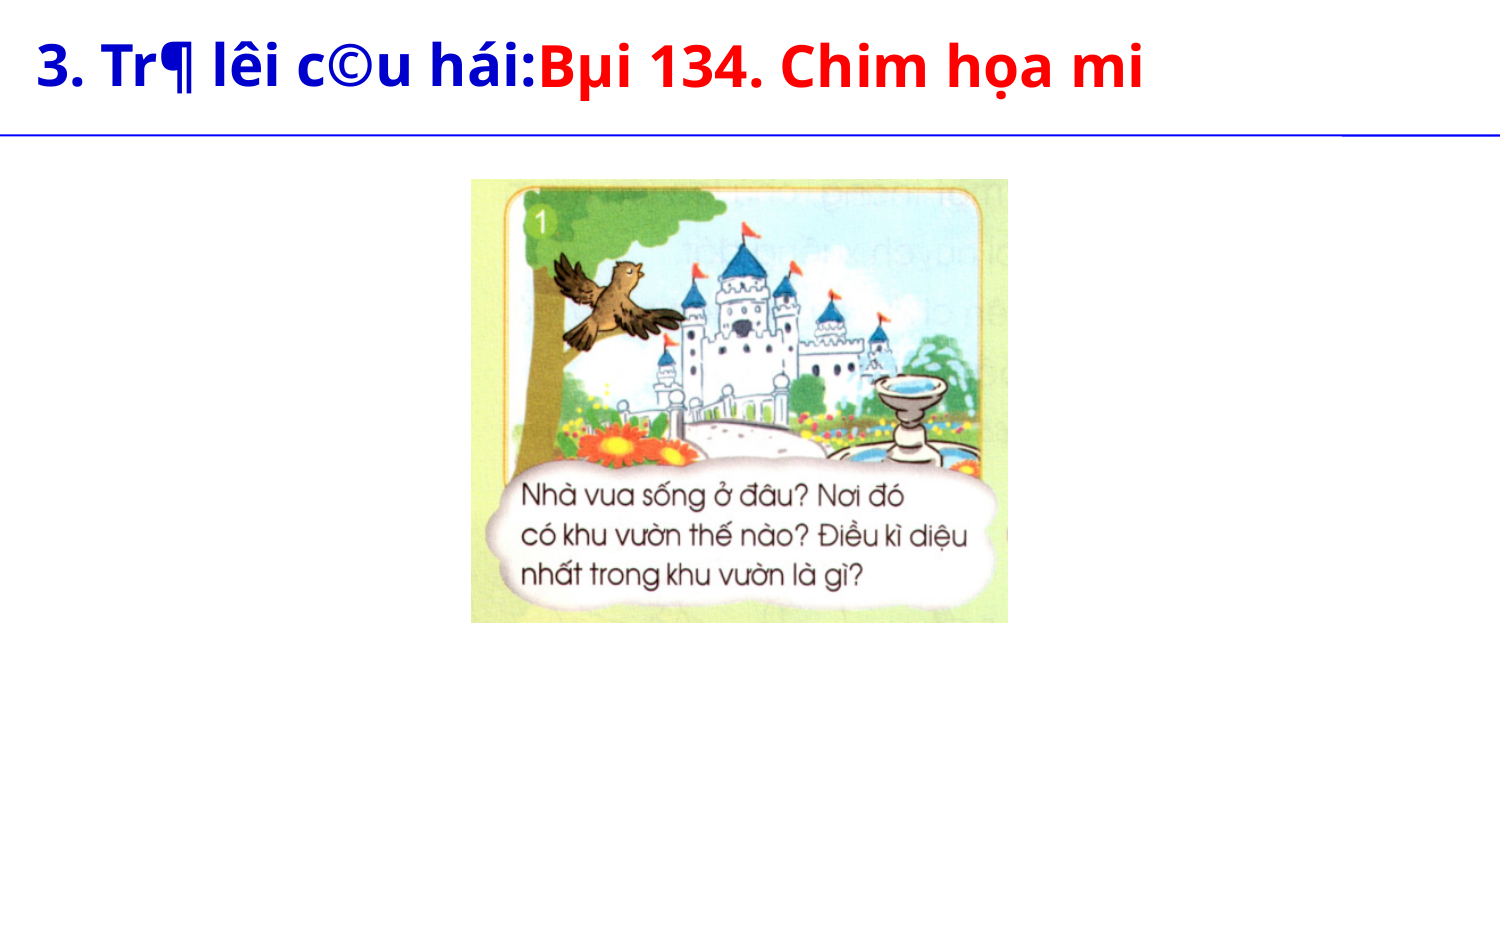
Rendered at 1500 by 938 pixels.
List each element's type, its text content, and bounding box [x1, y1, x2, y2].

text_box Bµi 134. Chim họa mi [499, 22, 1184, 107]
text_box 3. Tr¶ lêi c©u hái: [21, 21, 684, 106]
picture [471, 179, 1008, 624]
